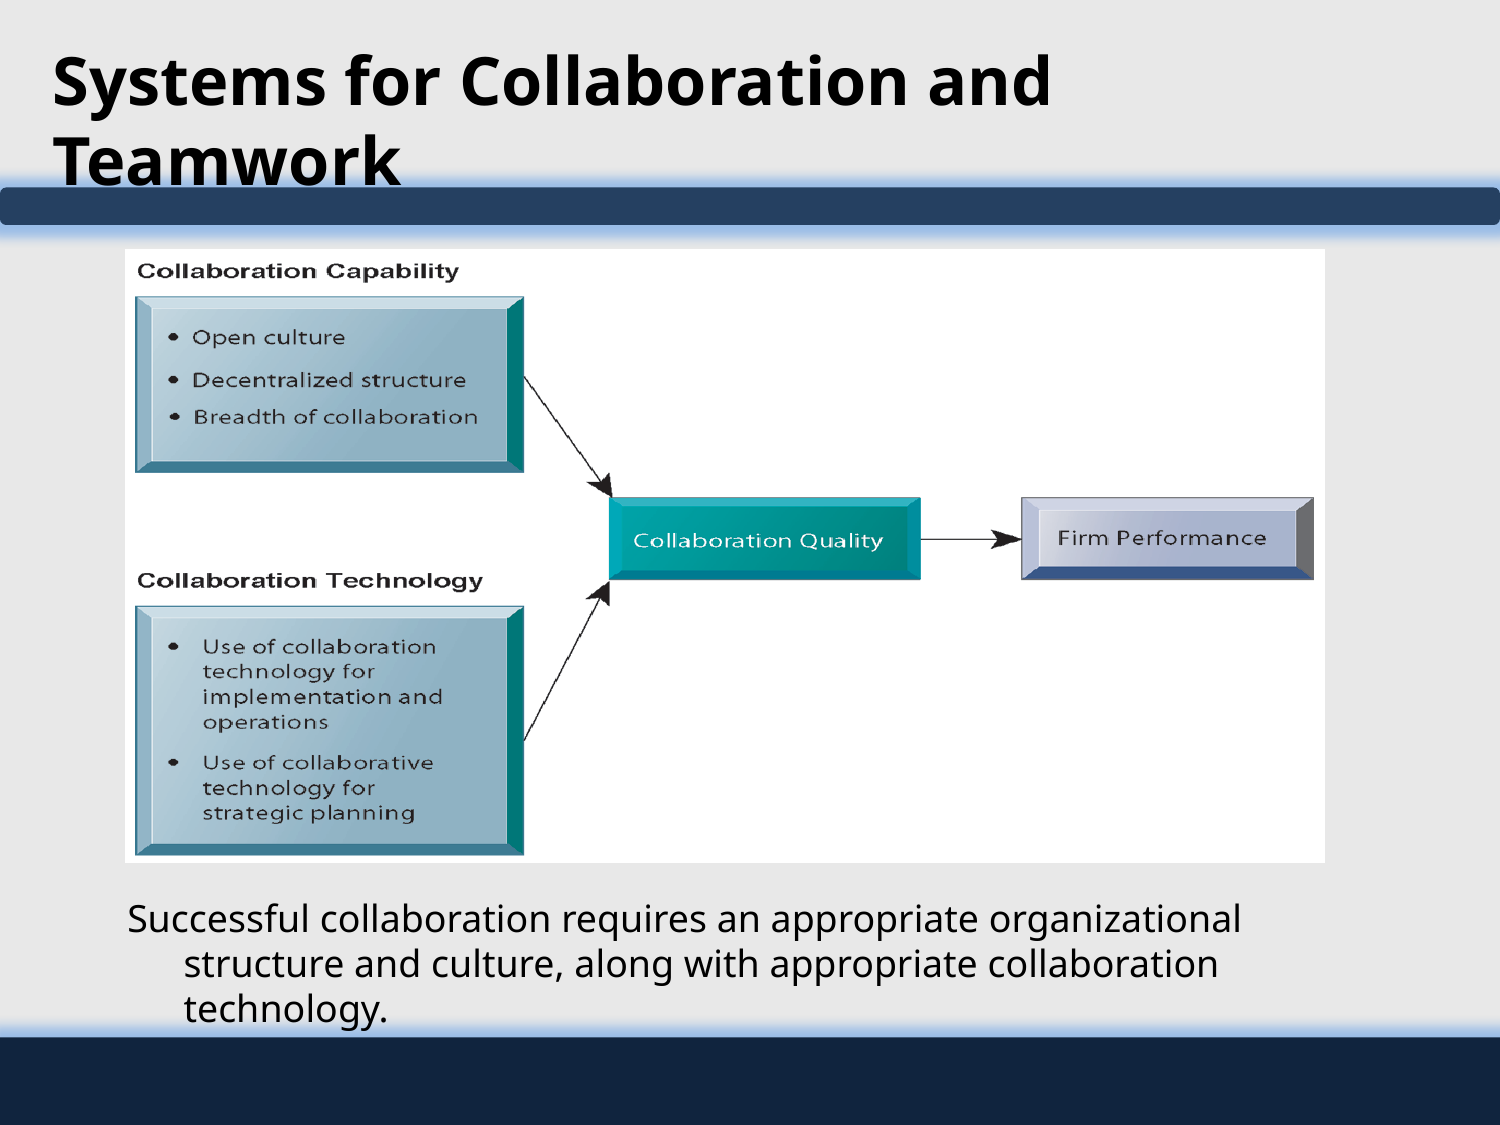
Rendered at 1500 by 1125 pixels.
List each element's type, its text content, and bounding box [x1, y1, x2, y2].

title Systems for Collaboration and Teamwork [37, 62, 1338, 176]
text_box Successful collaboration requires an appropriate organizational structure and culture, along with appropriate collaboration technology. [112, 887, 1388, 1000]
picture [124, 249, 1326, 863]
